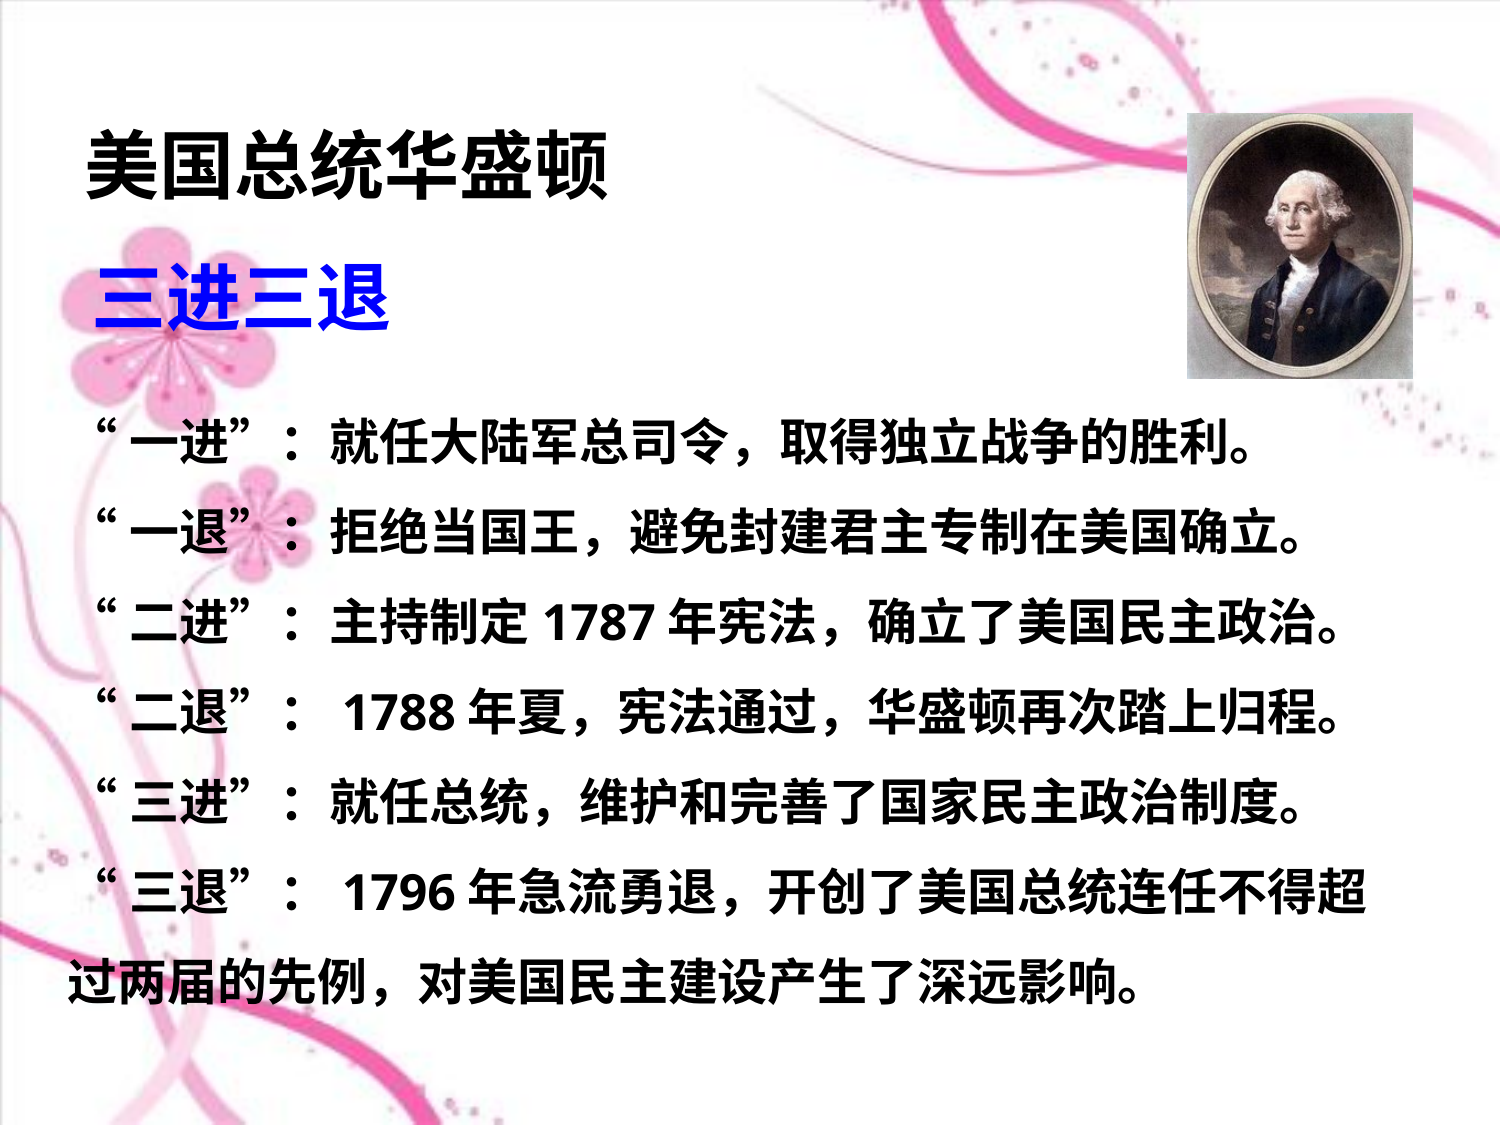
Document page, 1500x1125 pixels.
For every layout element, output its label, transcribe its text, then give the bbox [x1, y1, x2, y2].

picture [0, 0, 1500, 1125]
text_box “一进”：就任大陆军总司令，取得独立战争的胜利。 “一退”：拒绝当国王，避免封建君主专制在美国确立。 “二进”：主持制定1787年宪法，确立了美国民主政治。 “二退”：1788年夏，宪法通过，华盛顿再次踏上归程。 “三进”：就任总统，维护和完善了国家民主政治制度。 “三退”：1796年急流勇退，开创了美国总统连任不得超过两届的先例，对美国民主建设产生了深远影响。 [53, 373, 1424, 1019]
text_box 美国总统华盛顿 [67, 110, 639, 218]
text_box 三进三退 [75, 241, 433, 350]
